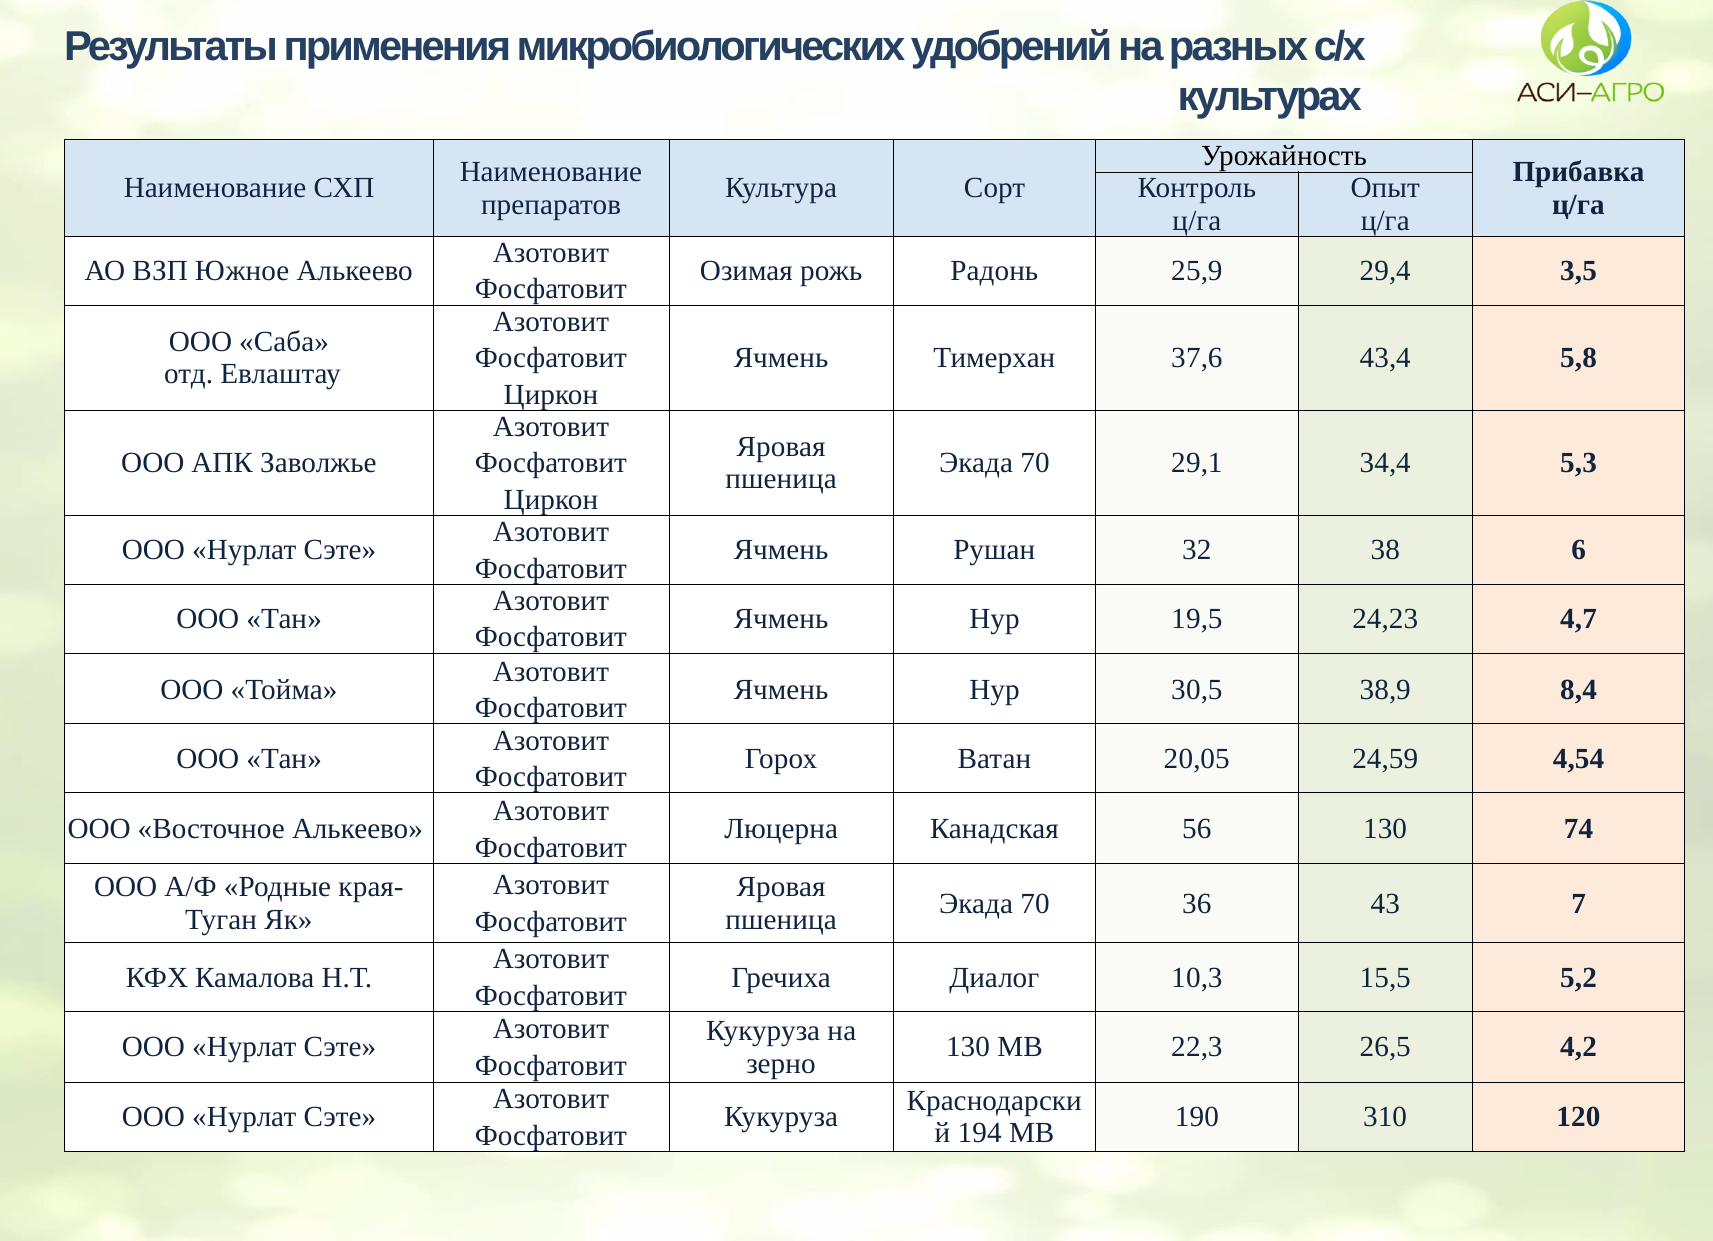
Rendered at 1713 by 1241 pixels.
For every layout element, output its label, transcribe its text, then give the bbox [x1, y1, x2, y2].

table_cell Нур [894, 654, 1095, 723]
table_cell 10,3 [1096, 943, 1298, 1011]
table_cell Азотовит Фосфатовит [434, 864, 669, 942]
picture [0, 0, 1713, 1241]
table_cell Контроль ц/га [1096, 173, 1298, 236]
table_cell 8,4 [1473, 654, 1684, 723]
table_cell ООО «Нурлат Сэте» [65, 1012, 433, 1082]
table_cell Ячмень [670, 516, 893, 584]
table_cell Яровая пшеница [670, 411, 893, 515]
table_cell Краснодарский 194 МВ [894, 1083, 1095, 1151]
table_cell Азотовит Фосфатовит [434, 516, 669, 584]
table_cell 3,5 [1473, 237, 1684, 305]
table_cell 36 [1096, 864, 1298, 942]
table_cell Опыт ц/га [1299, 173, 1472, 236]
table_cell 15,5 [1299, 943, 1472, 1011]
table_cell ООО «Тан» [65, 724, 433, 792]
table_cell Рушан [894, 516, 1095, 584]
table_cell Азотовит Фосфатовит [434, 237, 669, 305]
table_cell Азотовит Фосфатовит [434, 793, 669, 863]
table_header Наименование СХП [65, 173, 433, 236]
table_header Наименование препаратов [434, 173, 669, 236]
table_cell 34,4 [1299, 411, 1472, 515]
table_cell Кукуруза [670, 1083, 893, 1151]
table_cell Озимая рожь [670, 237, 893, 305]
table_cell 5,2 [1473, 943, 1684, 1011]
table_cell 43 [1299, 864, 1472, 942]
table_cell ООО А/Ф «Родные края- Туган Як» [65, 864, 433, 942]
table_cell Ячмень [670, 306, 893, 410]
table_cell 4,2 [1473, 1012, 1684, 1082]
table_cell Нур [894, 585, 1095, 653]
table_cell 24,23 [1299, 585, 1472, 653]
table_cell 190 [1096, 1083, 1298, 1151]
table_cell ООО «Тан» [65, 585, 433, 653]
table_cell Ячмень [670, 585, 893, 653]
table_cell 310 [1299, 1083, 1472, 1151]
table_cell ООО «Тойма» [65, 654, 433, 723]
table_cell ООО «Восточное Алькеево» [65, 793, 433, 863]
table_cell Экада 70 [894, 864, 1095, 942]
table_cell 5,3 [1473, 411, 1684, 515]
table_cell ООО «Нурлат Сэте» [65, 1083, 433, 1151]
table_cell Азотовит Фосфатовит [434, 1083, 669, 1151]
table_cell Азотовит Фосфатовит [434, 654, 669, 723]
table_cell КФХ Камалова Н.Т. [65, 943, 433, 1011]
table_cell 6 [1473, 516, 1684, 584]
table_cell 4,54 [1473, 724, 1684, 792]
table_cell ООО «Нурлат Сэте» [65, 516, 433, 584]
table_cell Тимерхан [894, 306, 1095, 410]
table_cell 4,7 [1473, 585, 1684, 653]
table_cell 29,4 [1299, 237, 1472, 305]
table_cell 56 [1096, 793, 1298, 863]
table_cell 43,4 [1299, 306, 1472, 410]
table_cell 29,1 [1096, 411, 1298, 515]
table_cell 32 [1096, 516, 1298, 584]
table_cell Экада 70 [894, 411, 1095, 515]
table_cell Радонь [894, 237, 1095, 305]
table_cell Гречиха [670, 943, 893, 1011]
table_cell АО ВЗП Южное Алькеево [65, 237, 433, 305]
table_cell 130 МВ [894, 1012, 1095, 1082]
table_cell 120 [1473, 1083, 1684, 1151]
table_cell Канадская [894, 793, 1095, 863]
table_cell 20,05 [1096, 724, 1298, 792]
table_cell Азотовит Фосфатовит Циркон [434, 411, 669, 515]
table_cell 30,5 [1096, 654, 1298, 723]
table_header Сорт [894, 173, 1095, 236]
table_header Прибавка ц/га [1473, 166, 1684, 236]
table_cell 74 [1473, 793, 1684, 863]
table_cell Ватан [894, 724, 1095, 792]
title Результаты применения микробиологических удобрений на разных с/х культурах [0, 0, 1363, 173]
table_cell Азотовит Фосфатовит [434, 1012, 669, 1082]
table_cell 22,3 [1096, 1012, 1298, 1082]
table_cell 26,5 [1299, 1012, 1472, 1082]
table_cell Азотовит Фосфатовит Циркон [434, 306, 669, 410]
table_cell 37,6 [1096, 306, 1298, 410]
table_cell Азотовит Фосфатовит [434, 585, 669, 653]
table_cell Горох [670, 724, 893, 792]
table_header Культура [670, 173, 893, 236]
table_cell 5,8 [1473, 306, 1684, 410]
table_cell Ячмень [670, 654, 893, 723]
table_cell Азотовит Фосфатовит [434, 724, 669, 792]
table_cell 24,59 [1299, 724, 1472, 792]
table_cell Яровая пшеница [670, 864, 893, 942]
table_cell 19,5 [1096, 585, 1298, 653]
table_cell ООО «Саба» отд. Евлаштау [65, 306, 433, 410]
table_cell 38,9 [1299, 654, 1472, 723]
table_cell 25,9 [1096, 237, 1298, 305]
table_cell 38 [1299, 516, 1472, 584]
table_cell Азотовит Фосфатовит [434, 943, 669, 1011]
table_header Урожайность [1363, 140, 1472, 172]
table_cell Диалог [894, 943, 1095, 1011]
table_cell ООО АПК Заволжье [65, 411, 433, 515]
table_cell 130 [1299, 793, 1472, 863]
table_cell 7 [1473, 864, 1684, 942]
table_cell Кукуруза на зерно [670, 1012, 893, 1082]
table_cell Люцерна [670, 793, 893, 863]
